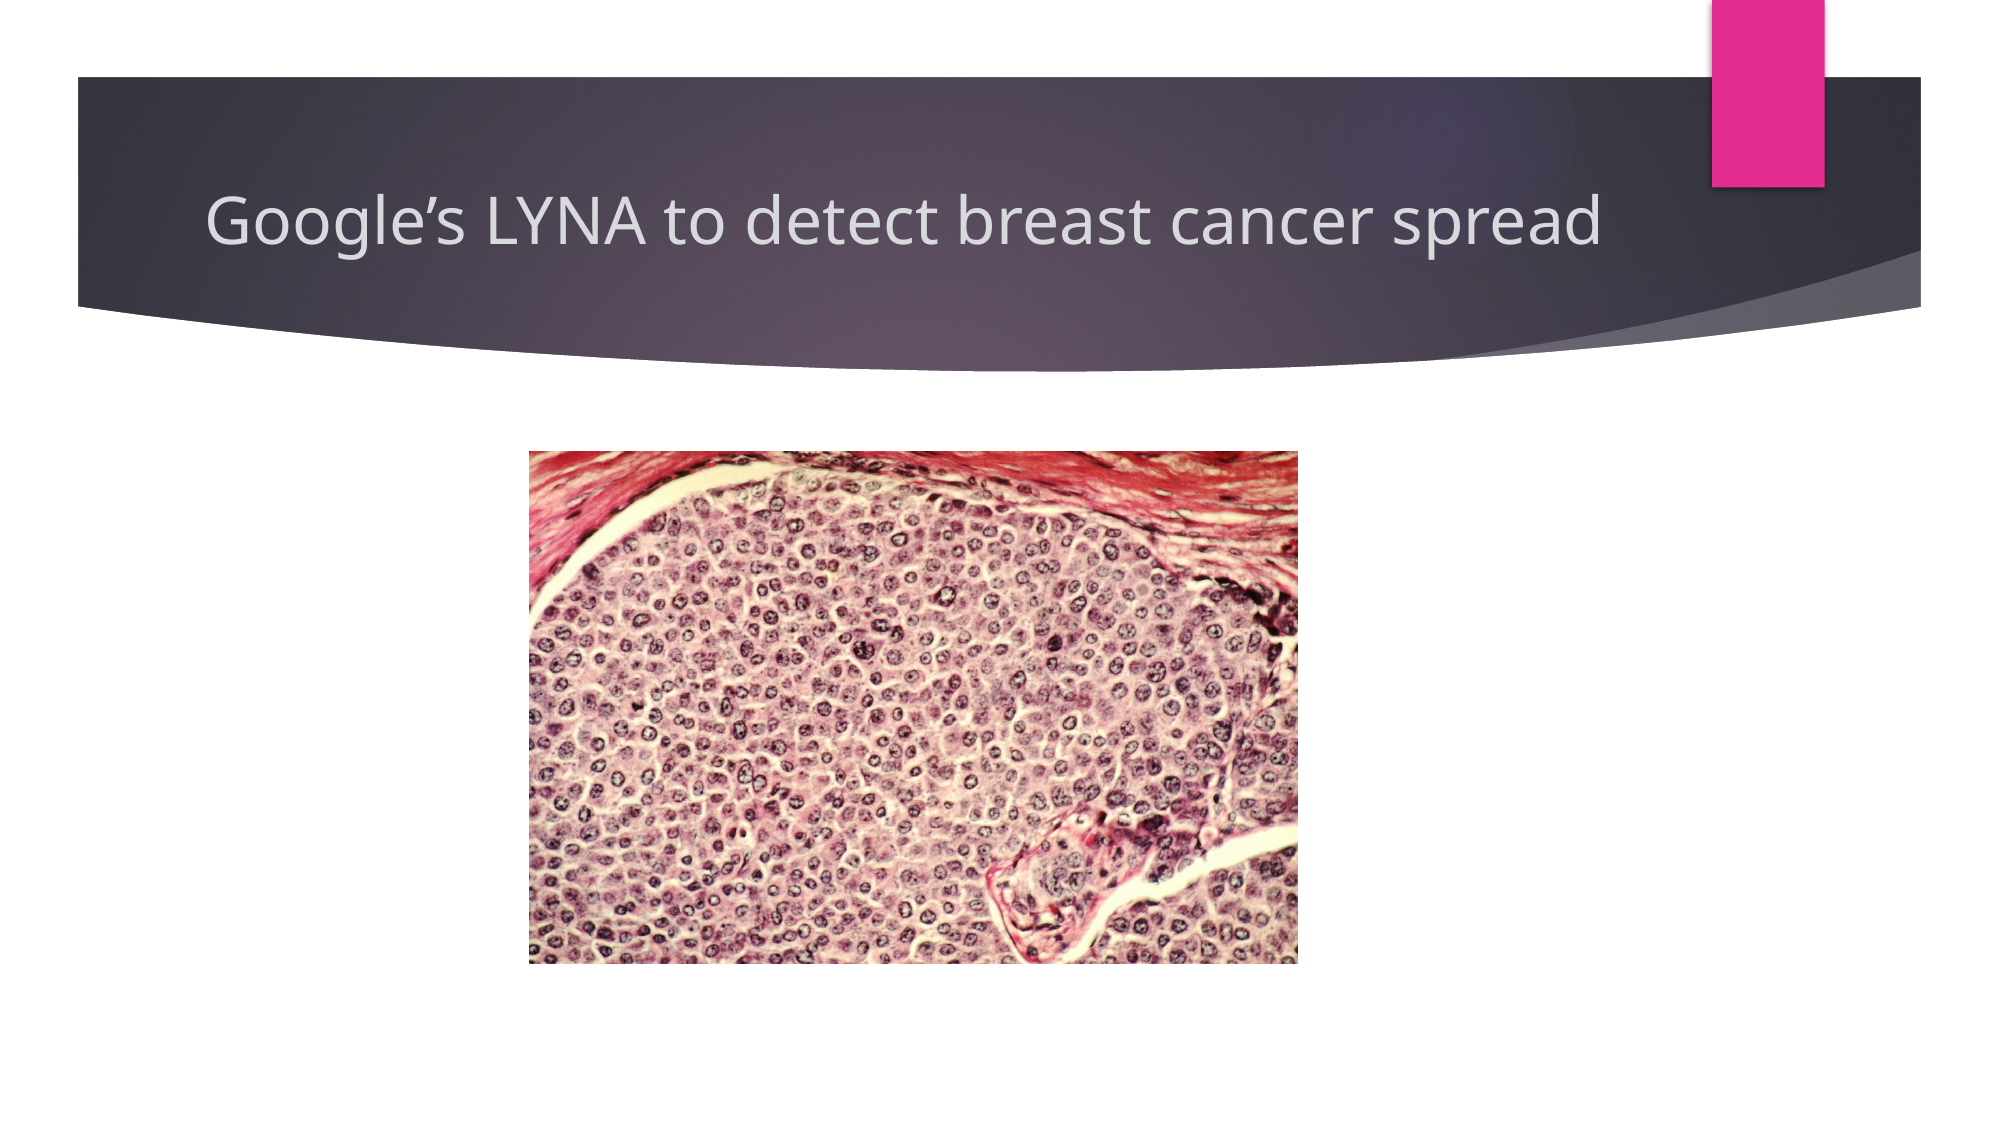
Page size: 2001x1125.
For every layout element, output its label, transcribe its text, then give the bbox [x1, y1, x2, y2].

title Google’s LYNA to detect breast cancer spread [189, 159, 1627, 276]
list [528, 450, 1298, 964]
